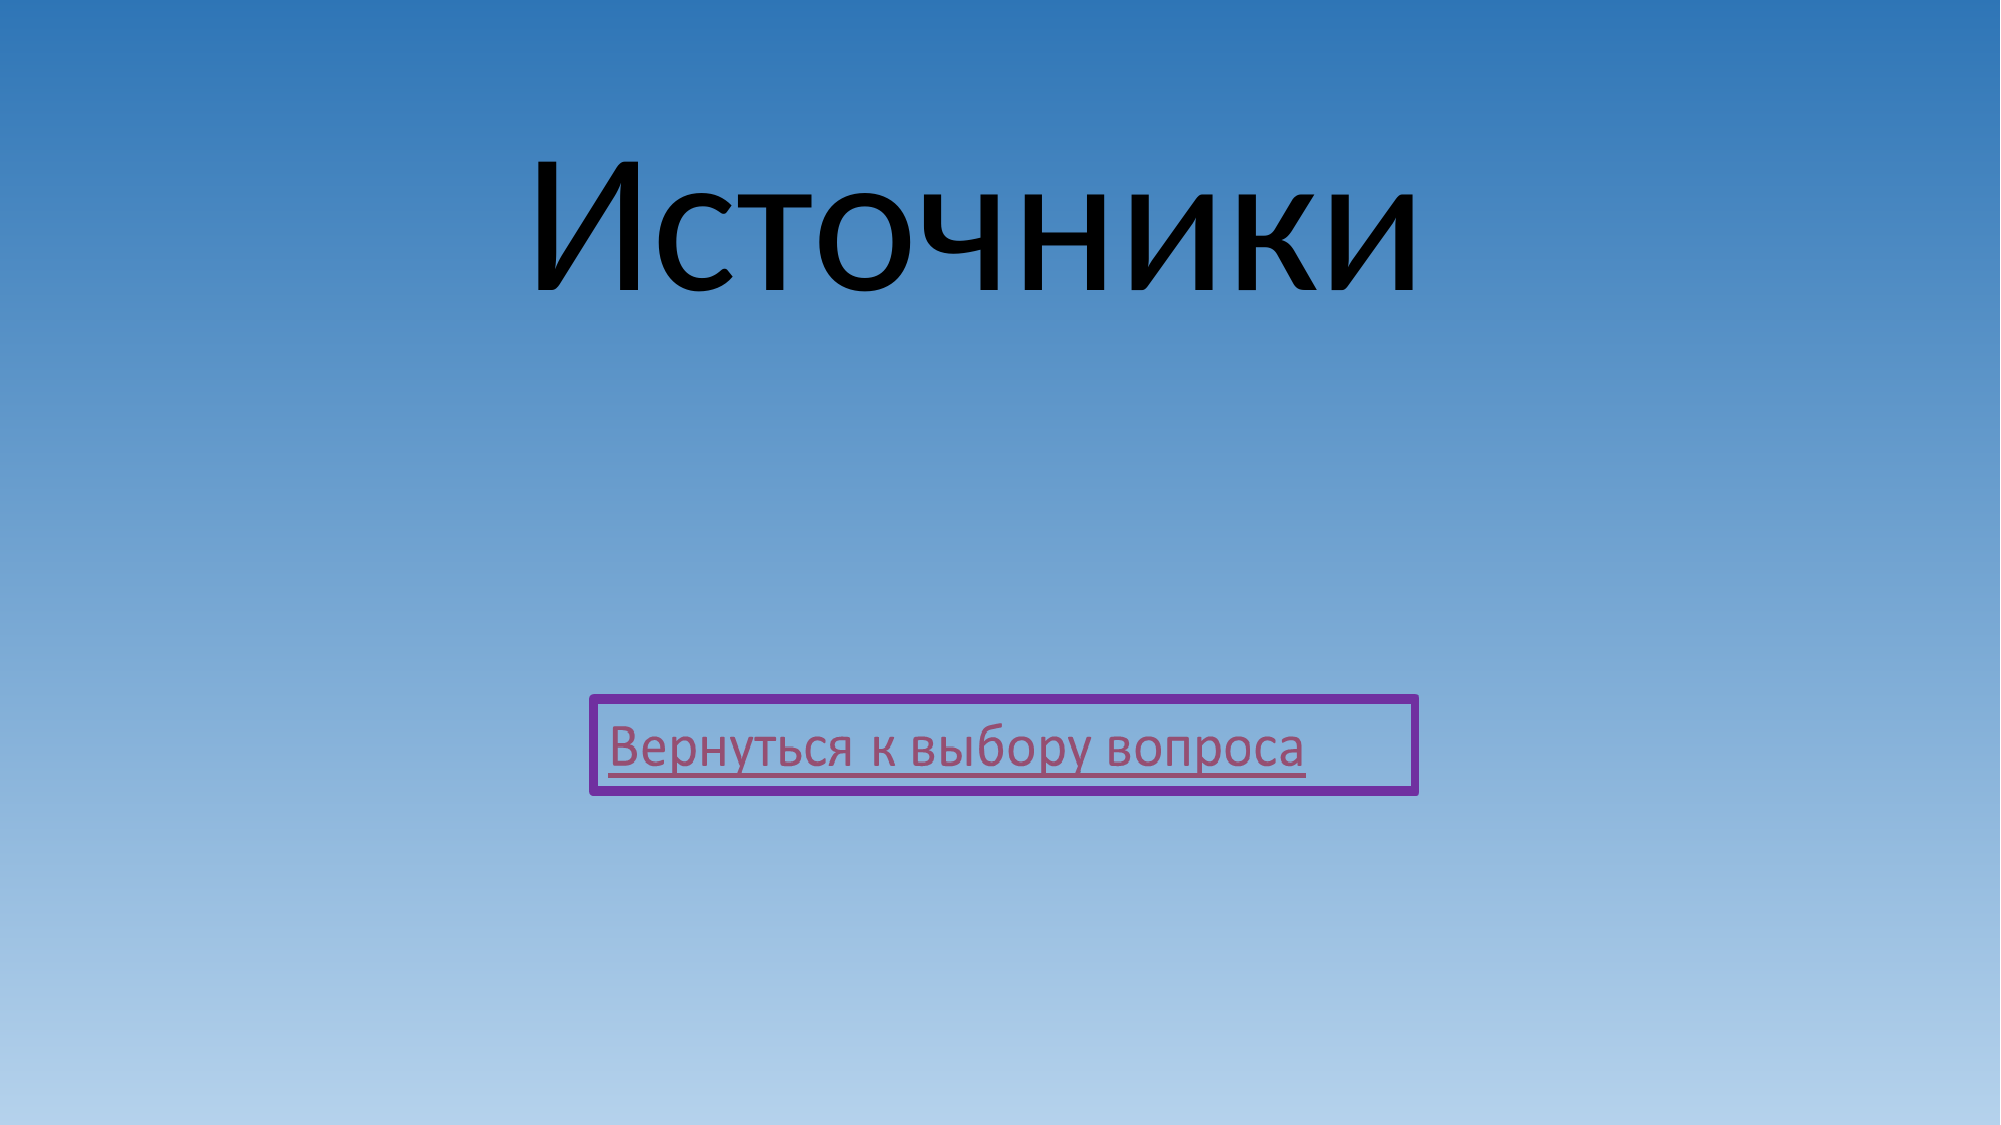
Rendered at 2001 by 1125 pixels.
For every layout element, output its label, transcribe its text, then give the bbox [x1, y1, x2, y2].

text_box Источники [509, 83, 1534, 338]
picture [572, 689, 1419, 821]
